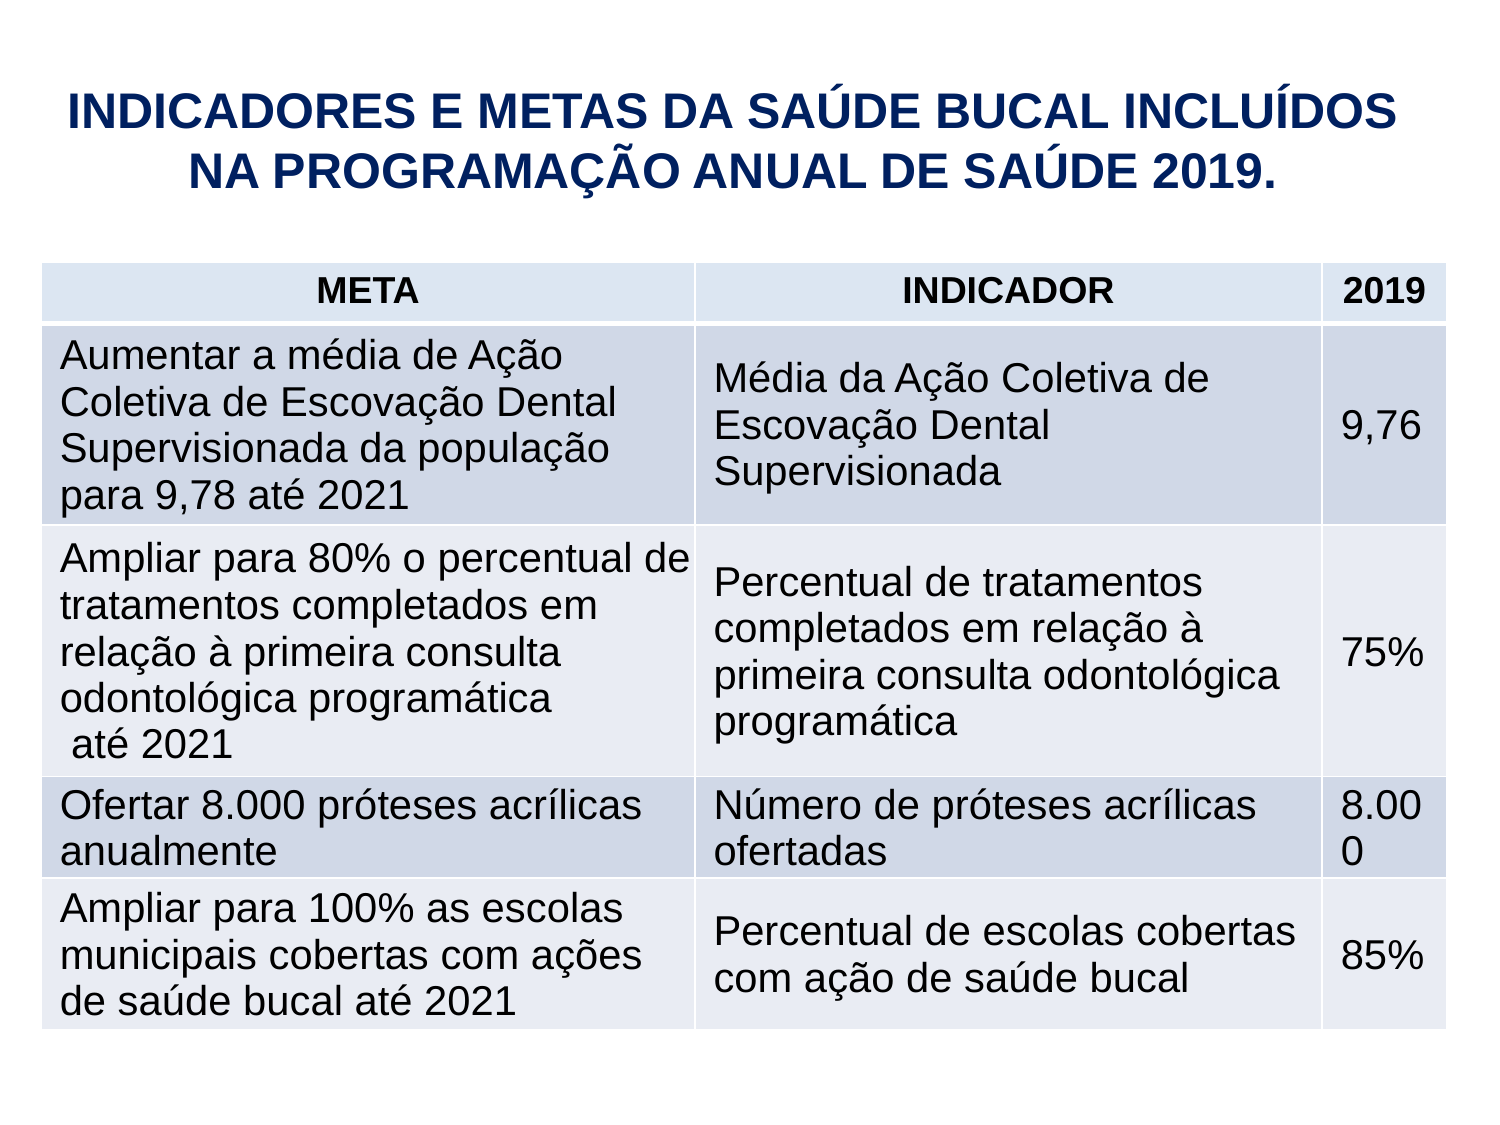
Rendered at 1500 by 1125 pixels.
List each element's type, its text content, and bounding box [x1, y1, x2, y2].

table_header META [42, 263, 694, 321]
table_cell 9,76 [1323, 326, 1446, 524]
table_cell 75% [1323, 526, 1446, 776]
table_cell Ampliar para 80% o percentual de tratamentos completados em relação à primeira consulta odontológica programática até 2021 [42, 526, 694, 776]
table_header INDICADOR [696, 263, 1321, 321]
table_cell 85% [1323, 879, 1446, 1029]
table_cell 8.000 [1323, 777, 1446, 877]
table_cell Percentual de escolas cobertas com ação de saúde bucal [696, 879, 1321, 1029]
table_cell Média da Ação Coletiva de Escovação Dental Supervisionada [696, 326, 1321, 524]
table_cell Percentual de tratamentos completados em relação à primeira consulta odontológica programática [696, 526, 1321, 776]
title INDICADORES E METAS DA SAÚDE BUCAL INCLUÍDOS NA PROGRAMAÇÃO ANUAL DE SAÚDE 2019. [40, 44, 1426, 233]
table_header 2019 [1323, 263, 1446, 321]
table_cell Ofertar 8.000 próteses acrílicas anualmente [42, 777, 694, 877]
table_cell Número de próteses acrílicas ofertadas [696, 777, 1321, 877]
table_cell Aumentar a média de Ação Coletiva de Escovação Dental Supervisionada da população para 9,78 até 2021 [42, 326, 694, 524]
table_cell Ampliar para 100% as escolas municipais cobertas com ações de saúde bucal até 2021 [42, 879, 694, 1029]
